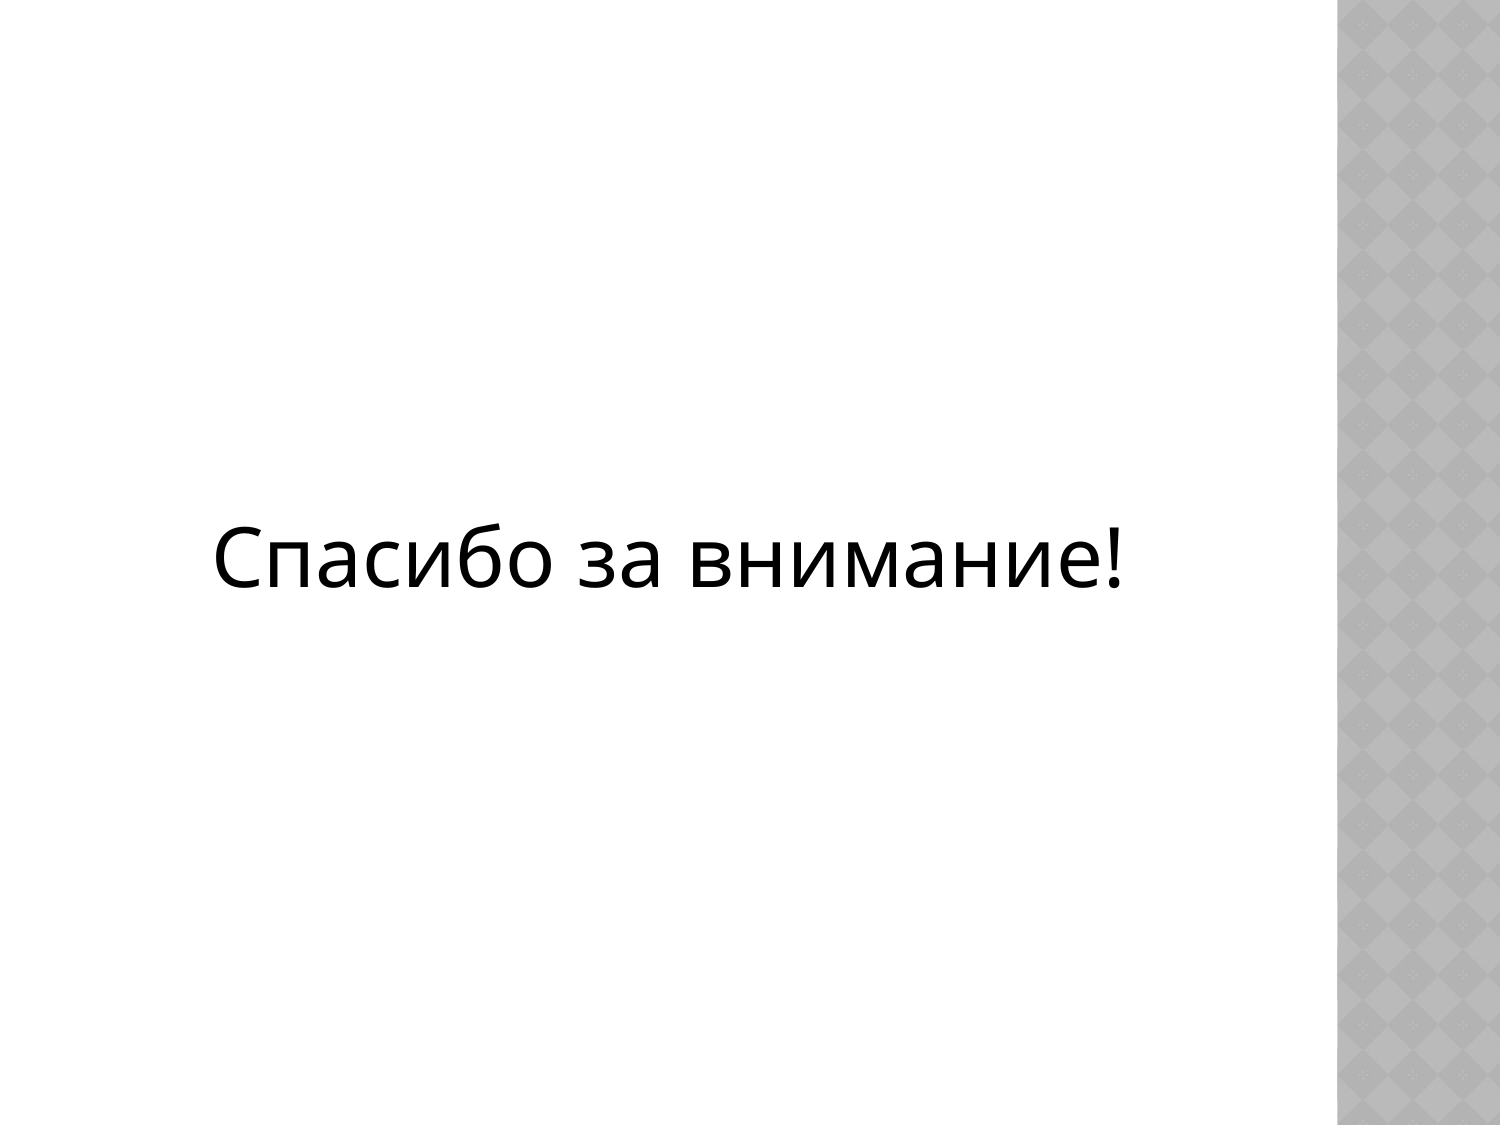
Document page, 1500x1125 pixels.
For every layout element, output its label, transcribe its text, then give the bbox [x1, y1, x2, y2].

list Спасибо за внимание! [75, 264, 1263, 1059]
